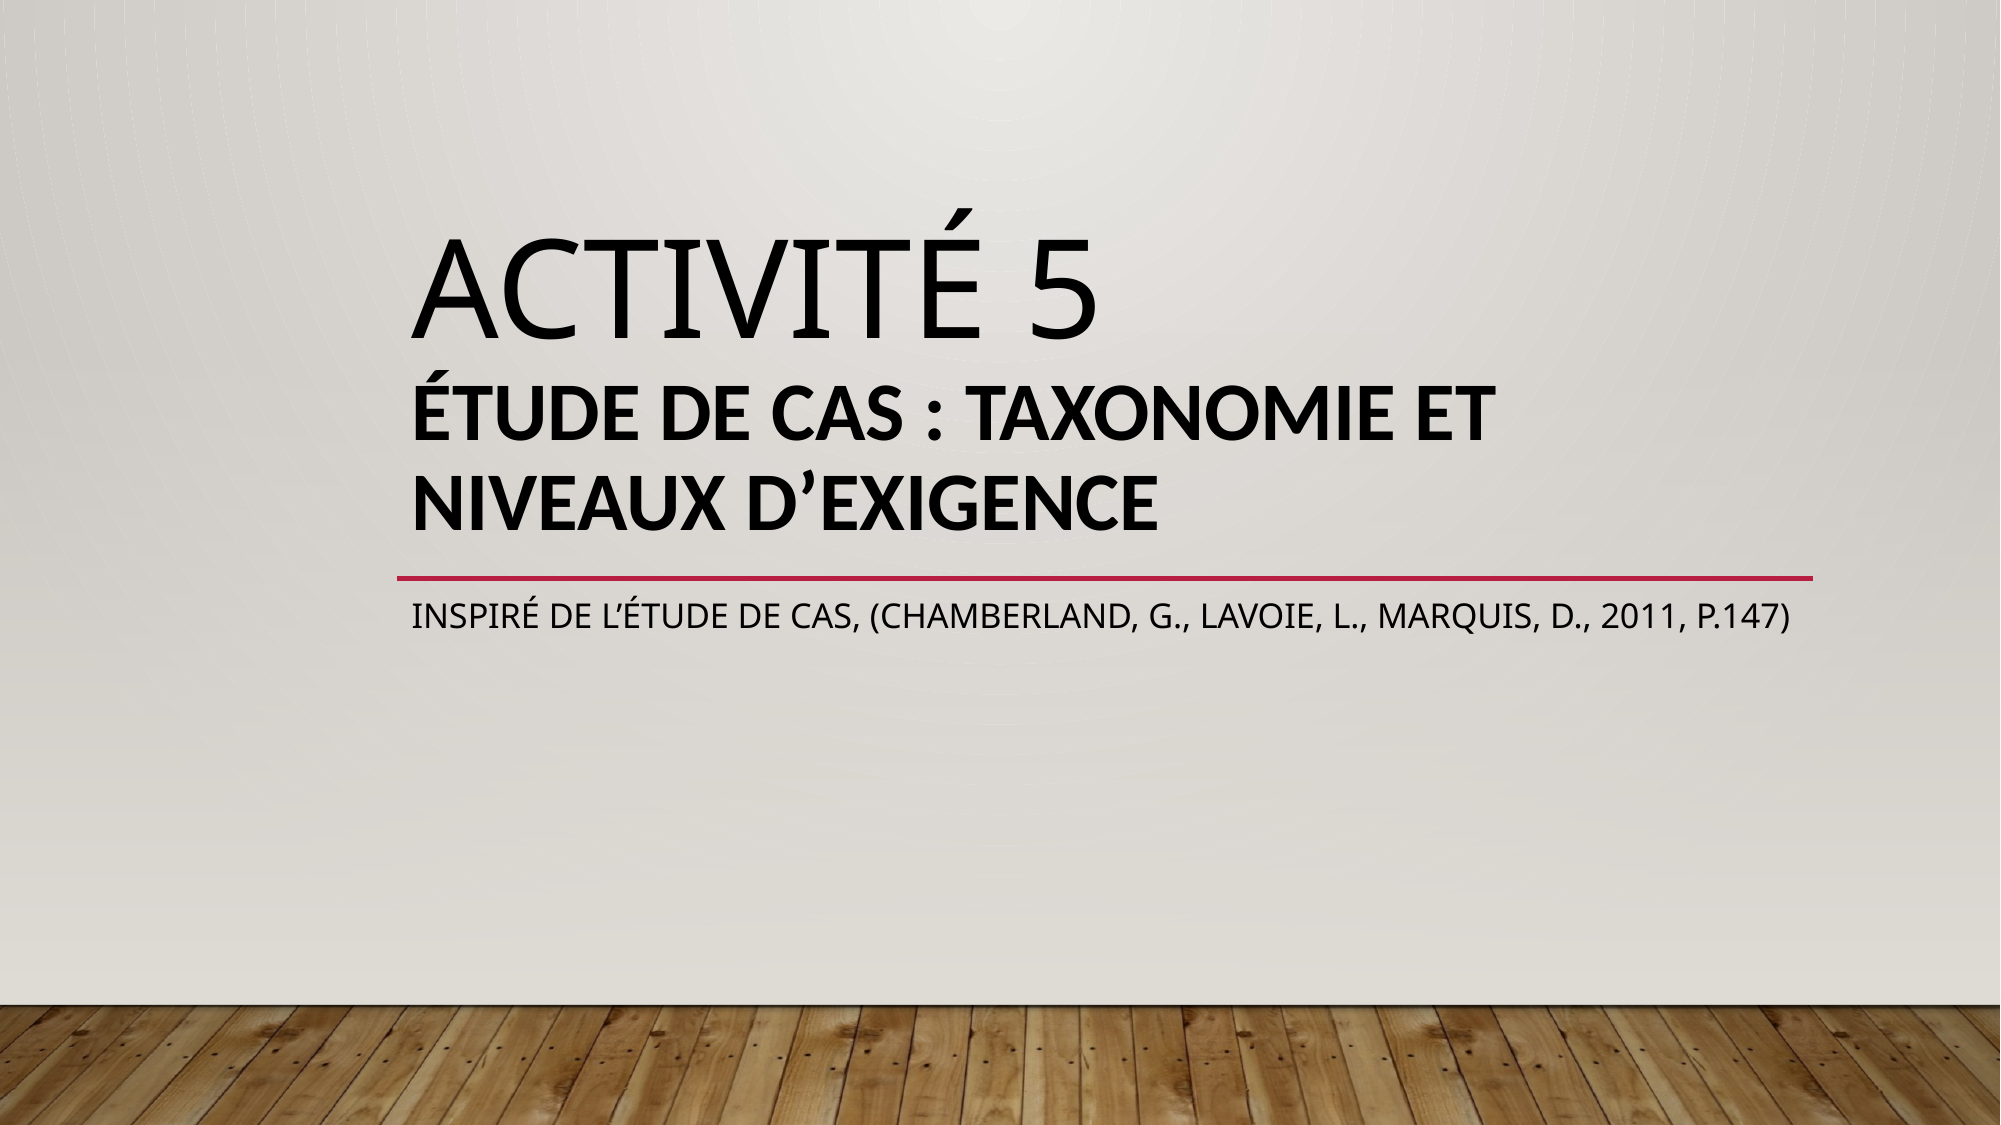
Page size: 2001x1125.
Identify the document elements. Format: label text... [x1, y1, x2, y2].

subtitle Inspiré de l’étude de cas, (Chamberland, G., Lavoie, L., Marquis, D., 2011, p.147) [396, 579, 1814, 740]
picture [0, 1005, 2000, 1125]
title Activité 5 Étude de cas : taxonomie et niveaux d’exigence [396, 131, 1814, 549]
